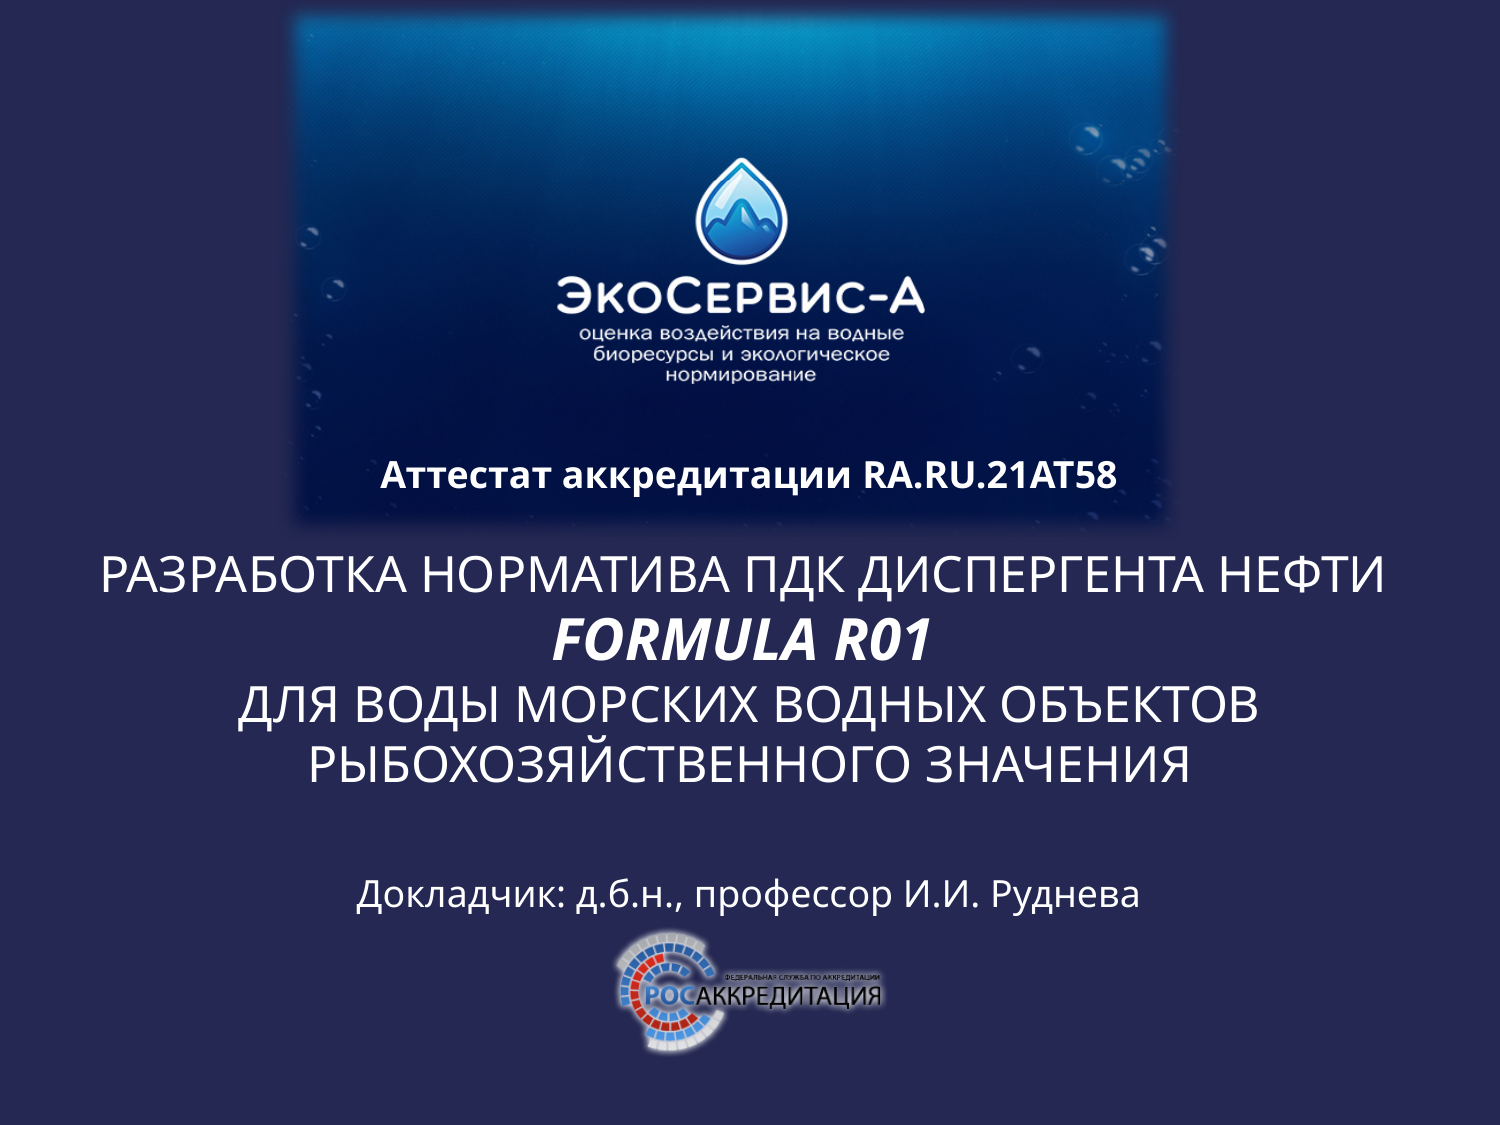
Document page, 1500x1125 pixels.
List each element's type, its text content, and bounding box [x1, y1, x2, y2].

picture [610, 926, 888, 1059]
picture [277, 0, 1183, 544]
text_box Разработка норматива ПДК диспергента нефти FORMULA R01 для воды морских водных объектов рыбохозяйственного значения [0, 474, 1500, 880]
text_box Докладчик: д.б.н., профессор И.И. Руднева [341, 863, 1157, 923]
